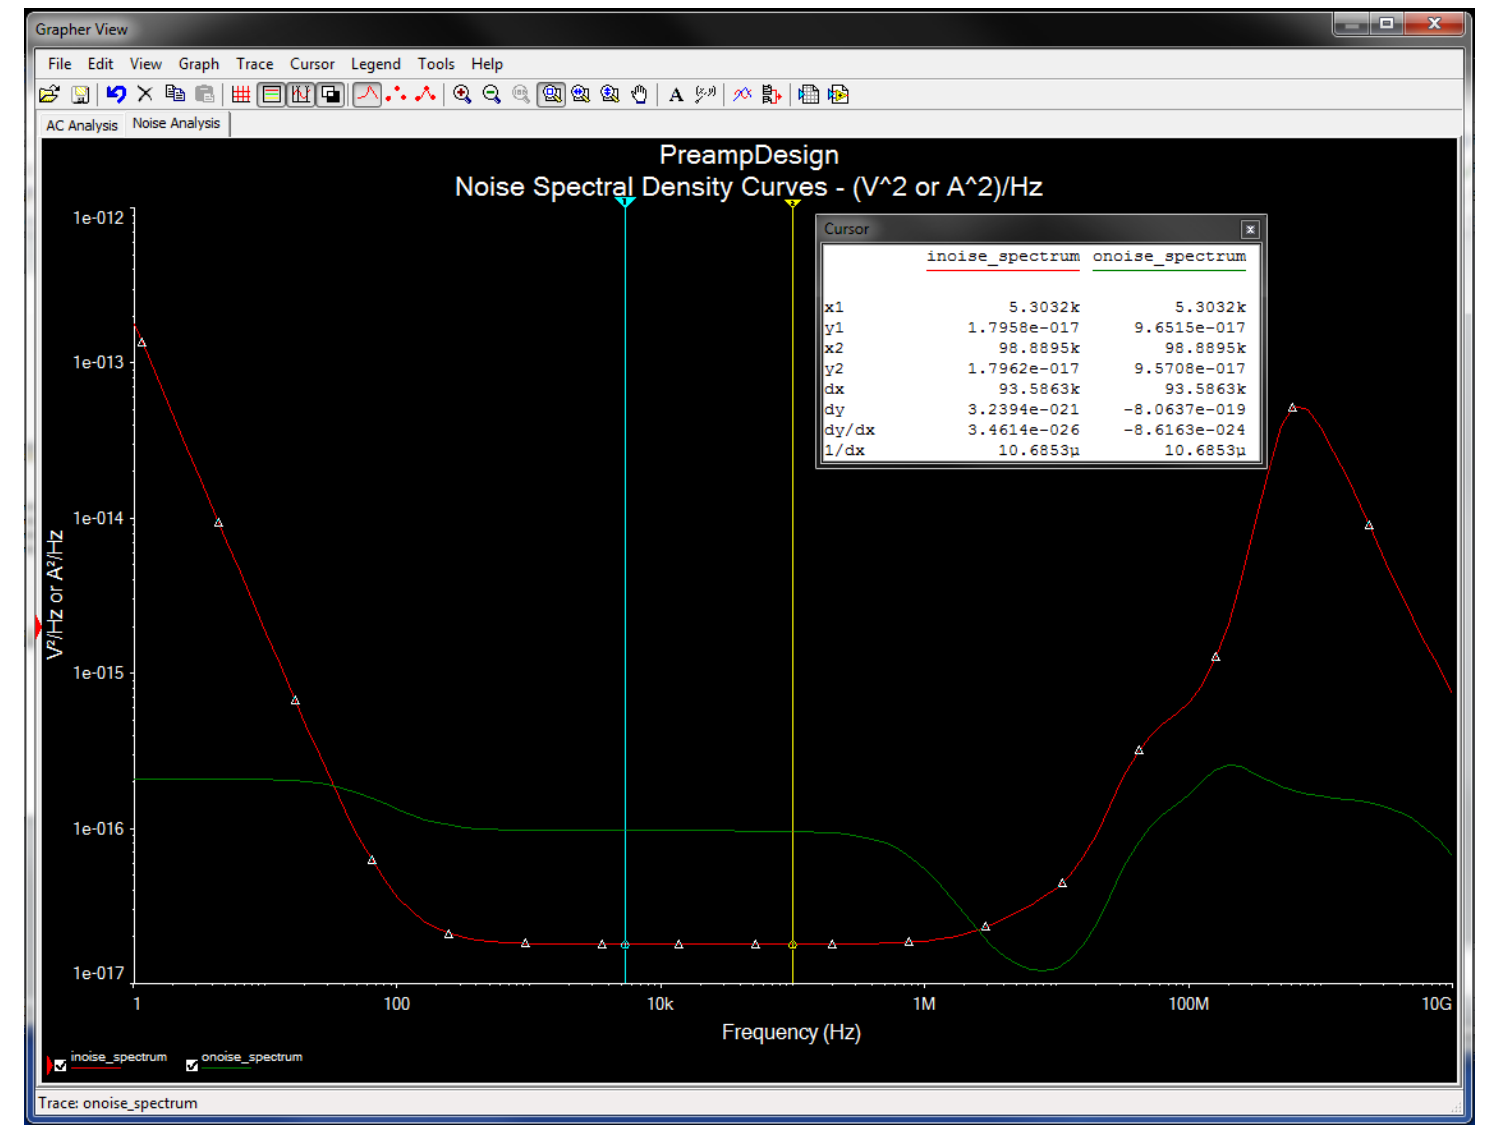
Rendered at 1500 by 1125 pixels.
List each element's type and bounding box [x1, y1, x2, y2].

list [24, 8, 1475, 1125]
